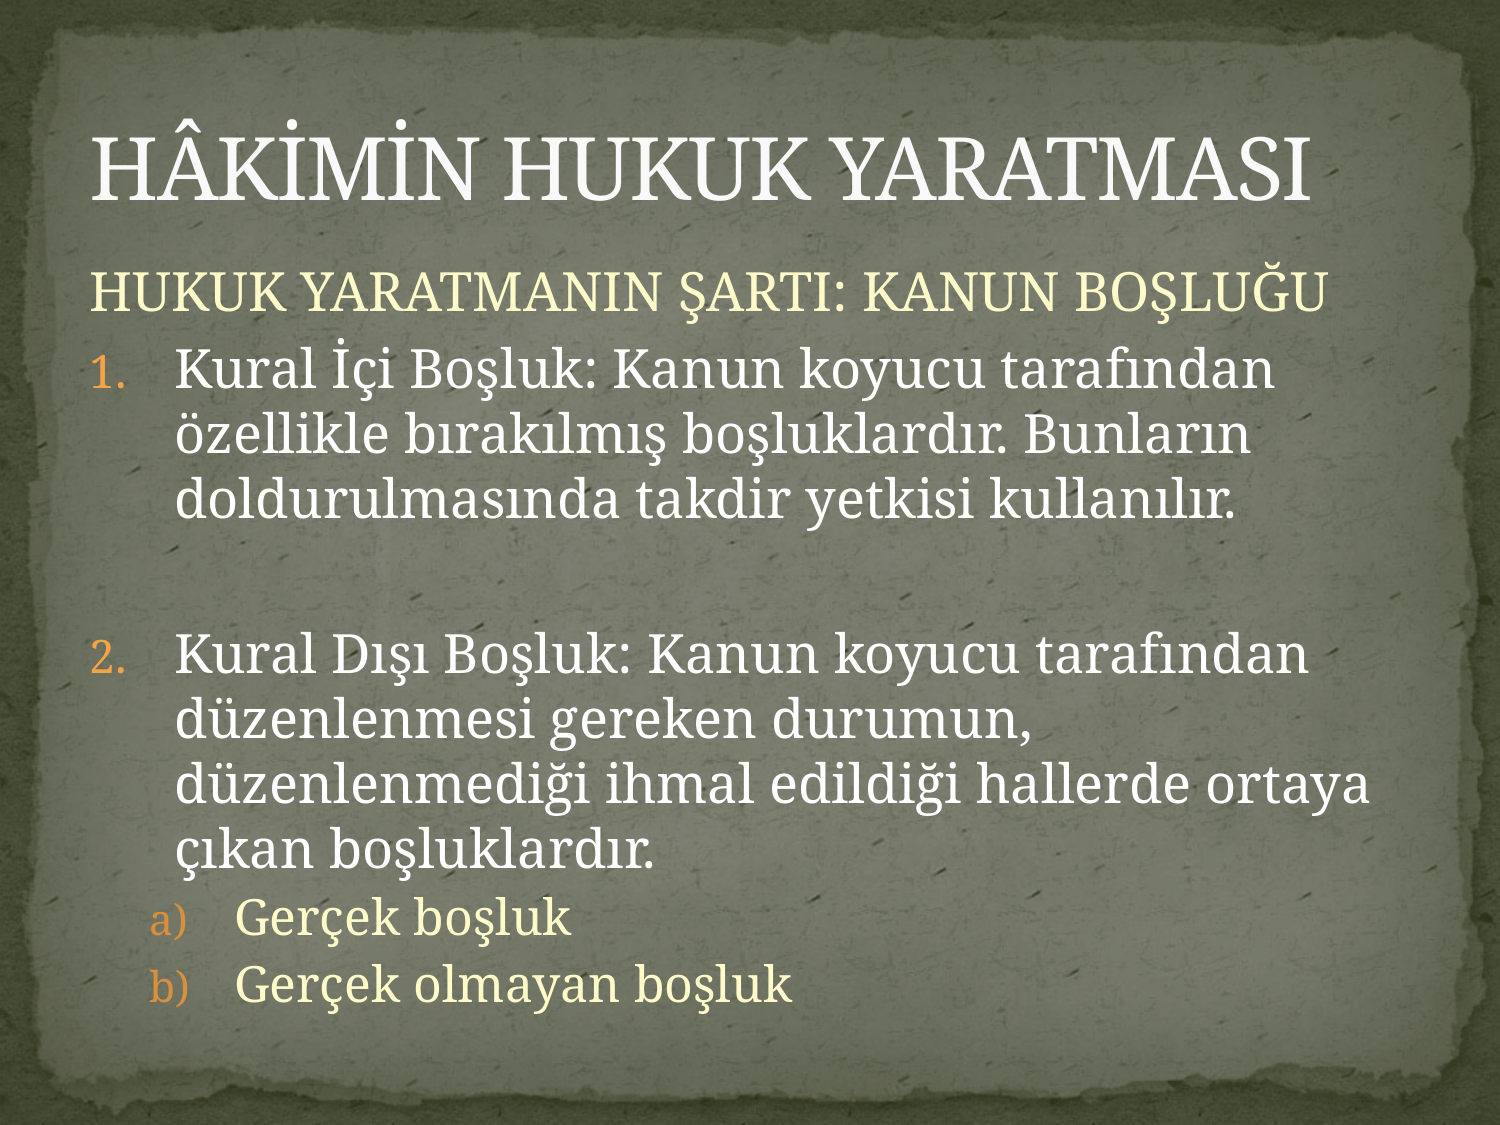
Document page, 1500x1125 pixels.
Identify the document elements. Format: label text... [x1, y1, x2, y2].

title HÂKİMİN HUKUK YARATMASI [74, 24, 1425, 225]
list HUKUK YARATMANIN ŞARTI: KANUN BOŞLUĞU Kural İçi Boşluk: Kanun koyucu tarafından özellikle bırakılmış boşluklardır. Bunların doldurulmasında takdir yetkisi kullanılır. Kural Dışı Boşluk: Kanun koyucu tarafından düzenlenmesi gereken durumun, düzenlenmediği ihmal edildiği hallerde ortaya çıkan boşluklardır. Gerçek boşluk Gerçek olmayan boşluk [75, 249, 1425, 1000]
